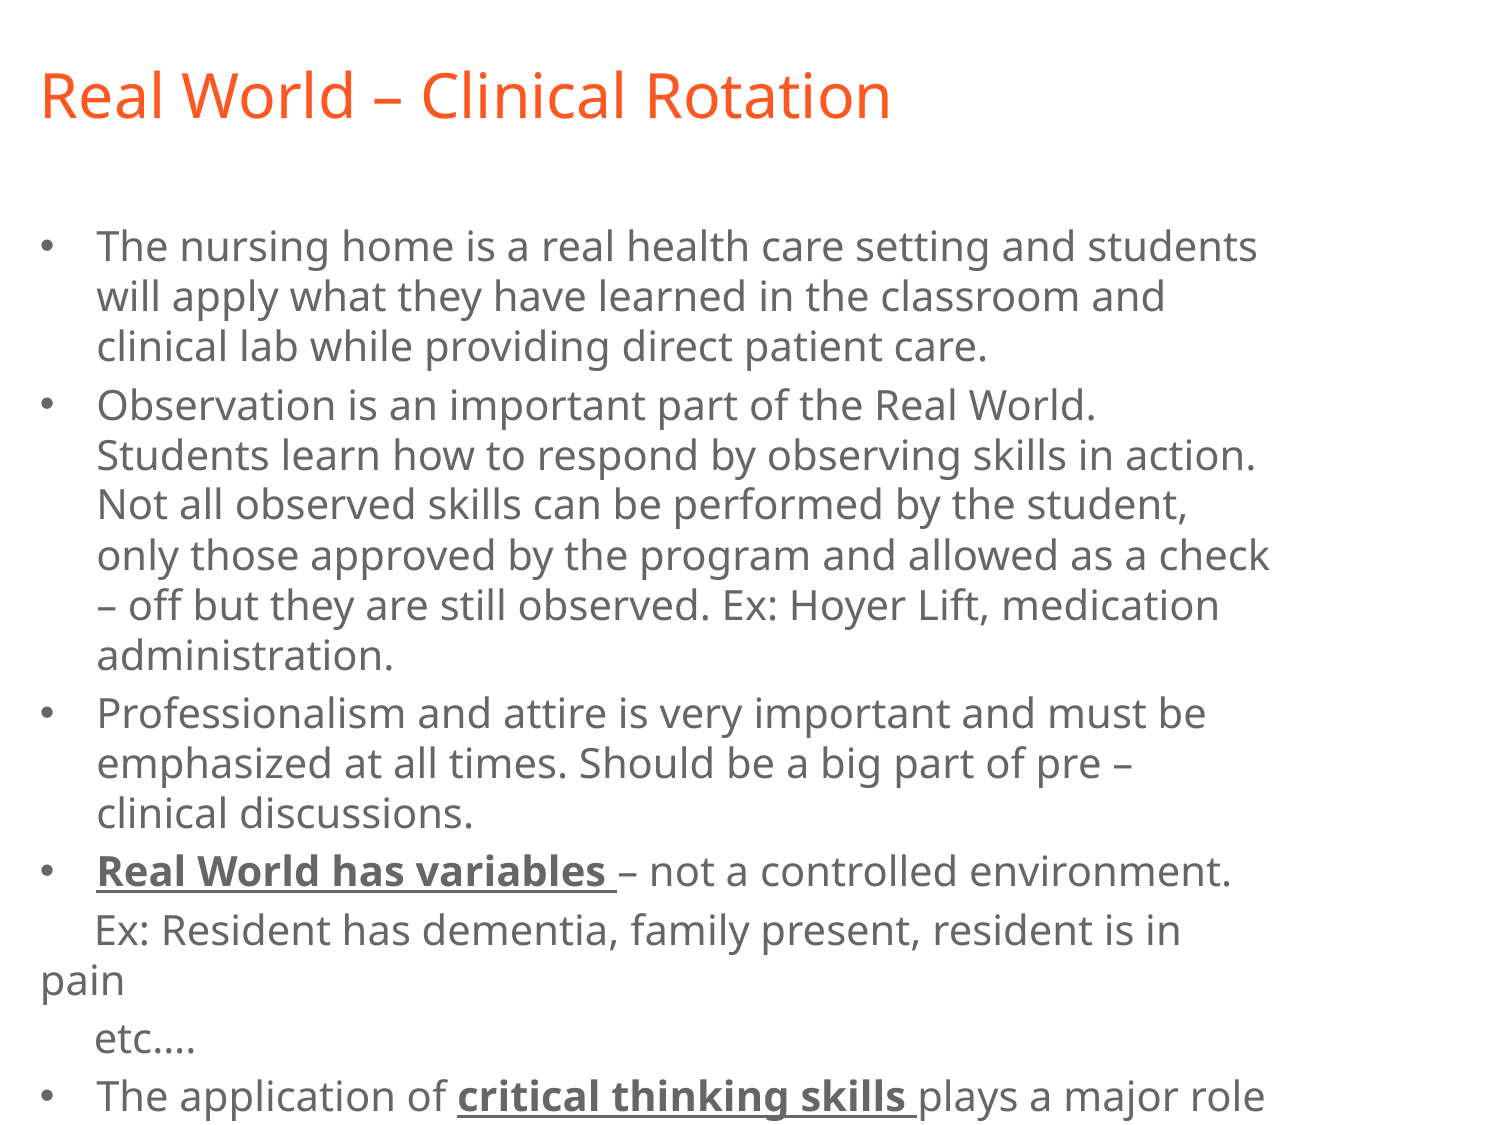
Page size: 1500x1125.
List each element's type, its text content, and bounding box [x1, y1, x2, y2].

list The nursing home is a real health care setting and students will apply what they have learned in the classroom and clinical lab while providing direct patient care. Observation is an important part of the Real World. Students learn how to respond by observing skills in action. Not all observed skills can be performed by the student, only those approved by the program and allowed as a check – off but they are still observed. Ex: Hoyer Lift, medication administration. Professionalism and attire is very important and must be emphasized at all times. Should be a big part of pre – clinical discussions. Real World has variables – not a controlled environment. Ex: Resident has dementia, family present, resident is in pain etc…. The application of critical thinking skills plays a major role in real world setting. [24, 212, 1288, 988]
title Real World – Clinical Rotation [24, 24, 1250, 163]
